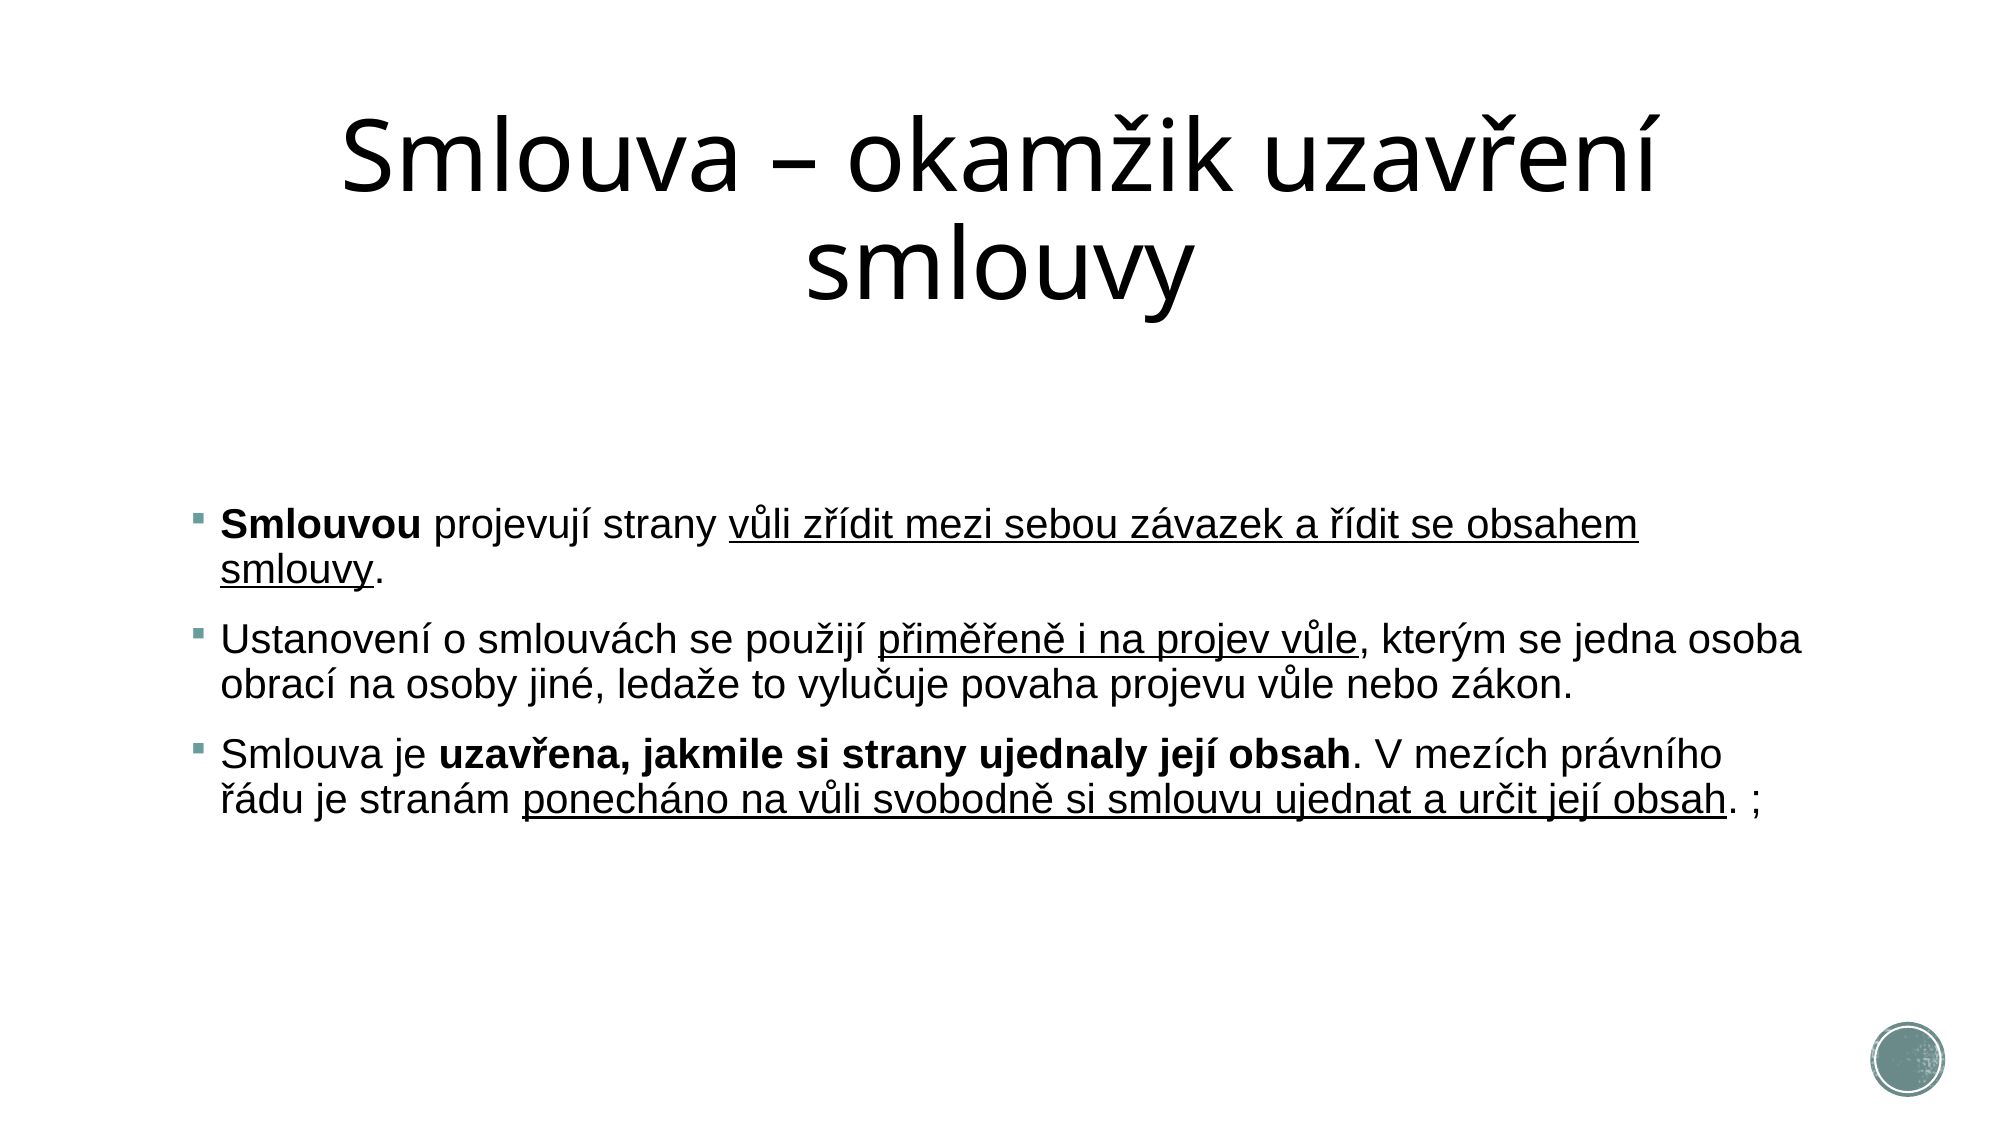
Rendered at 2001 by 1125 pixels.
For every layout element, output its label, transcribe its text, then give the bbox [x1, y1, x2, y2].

list Smlouvou projevují strany vůli zřídit mezi sebou závazek a řídit se obsahem smlouvy. Ustanovení o smlouvách se použijí přiměřeně i na projev vůle, kterým se jedna osoba obrací na osoby jiné, ledaže to vylučuje povaha projevu vůle nebo zákon. Smlouva je uzavřena, jakmile si strany ujednaly její obsah. V mezích právního řádu je stranám ponecháno na vůli svobodně si smlouvu ujednat a určit její obsah. ; [175, 350, 1826, 1015]
title Smlouva – okamžik uzavření smlouvy [175, 81, 1826, 346]
